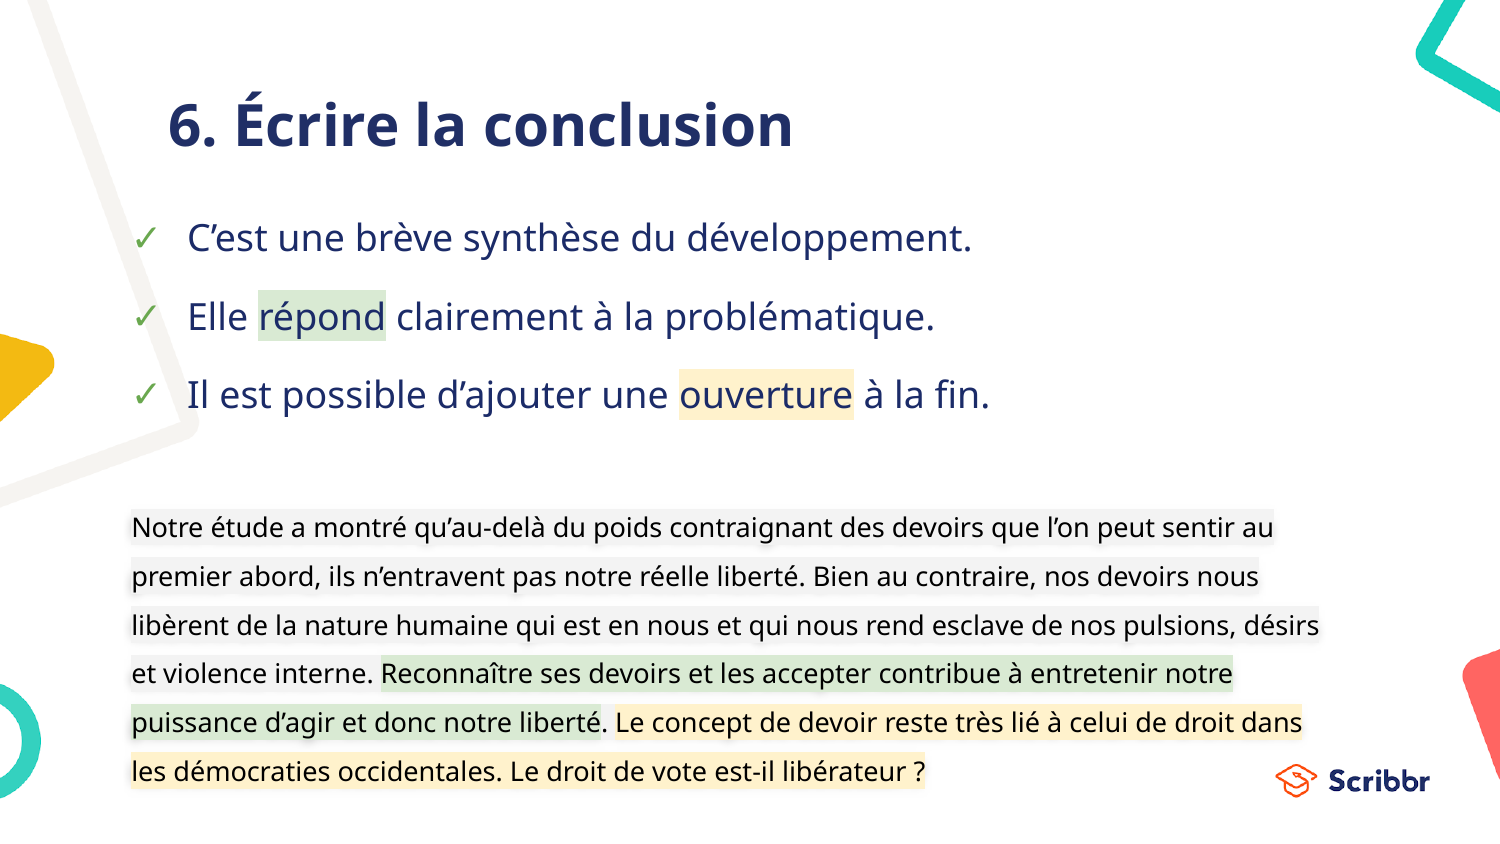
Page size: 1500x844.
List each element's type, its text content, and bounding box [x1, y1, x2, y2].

picture [0, 0, 1500, 844]
title 6. Écrire la conclusion [153, 72, 1335, 167]
text_box C’est une brève synthèse du développement. Elle répond clairement à la problématique. Il est possible d’ajouter une ouverture à la fin. [97, 199, 1443, 330]
text_box Notre étude a montré qu’au-delà du poids contraignant des devoirs que l’on peut sentir au premier abord, ils n’entravent pas notre réelle liberté. Bien au contraire, nos devoirs nous libèrent de la nature humaine qui est en nous et qui nous rend esclave de nos pulsions, désirs et violence interne. Reconnaître ses devoirs et les accepter contribue à entretenir notre puissance d’agir et donc notre liberté. Le concept de devoir reste très lié à celui de droit dans les démocraties occidentales. Le droit de vote est-il libérateur ? [116, 479, 1346, 819]
